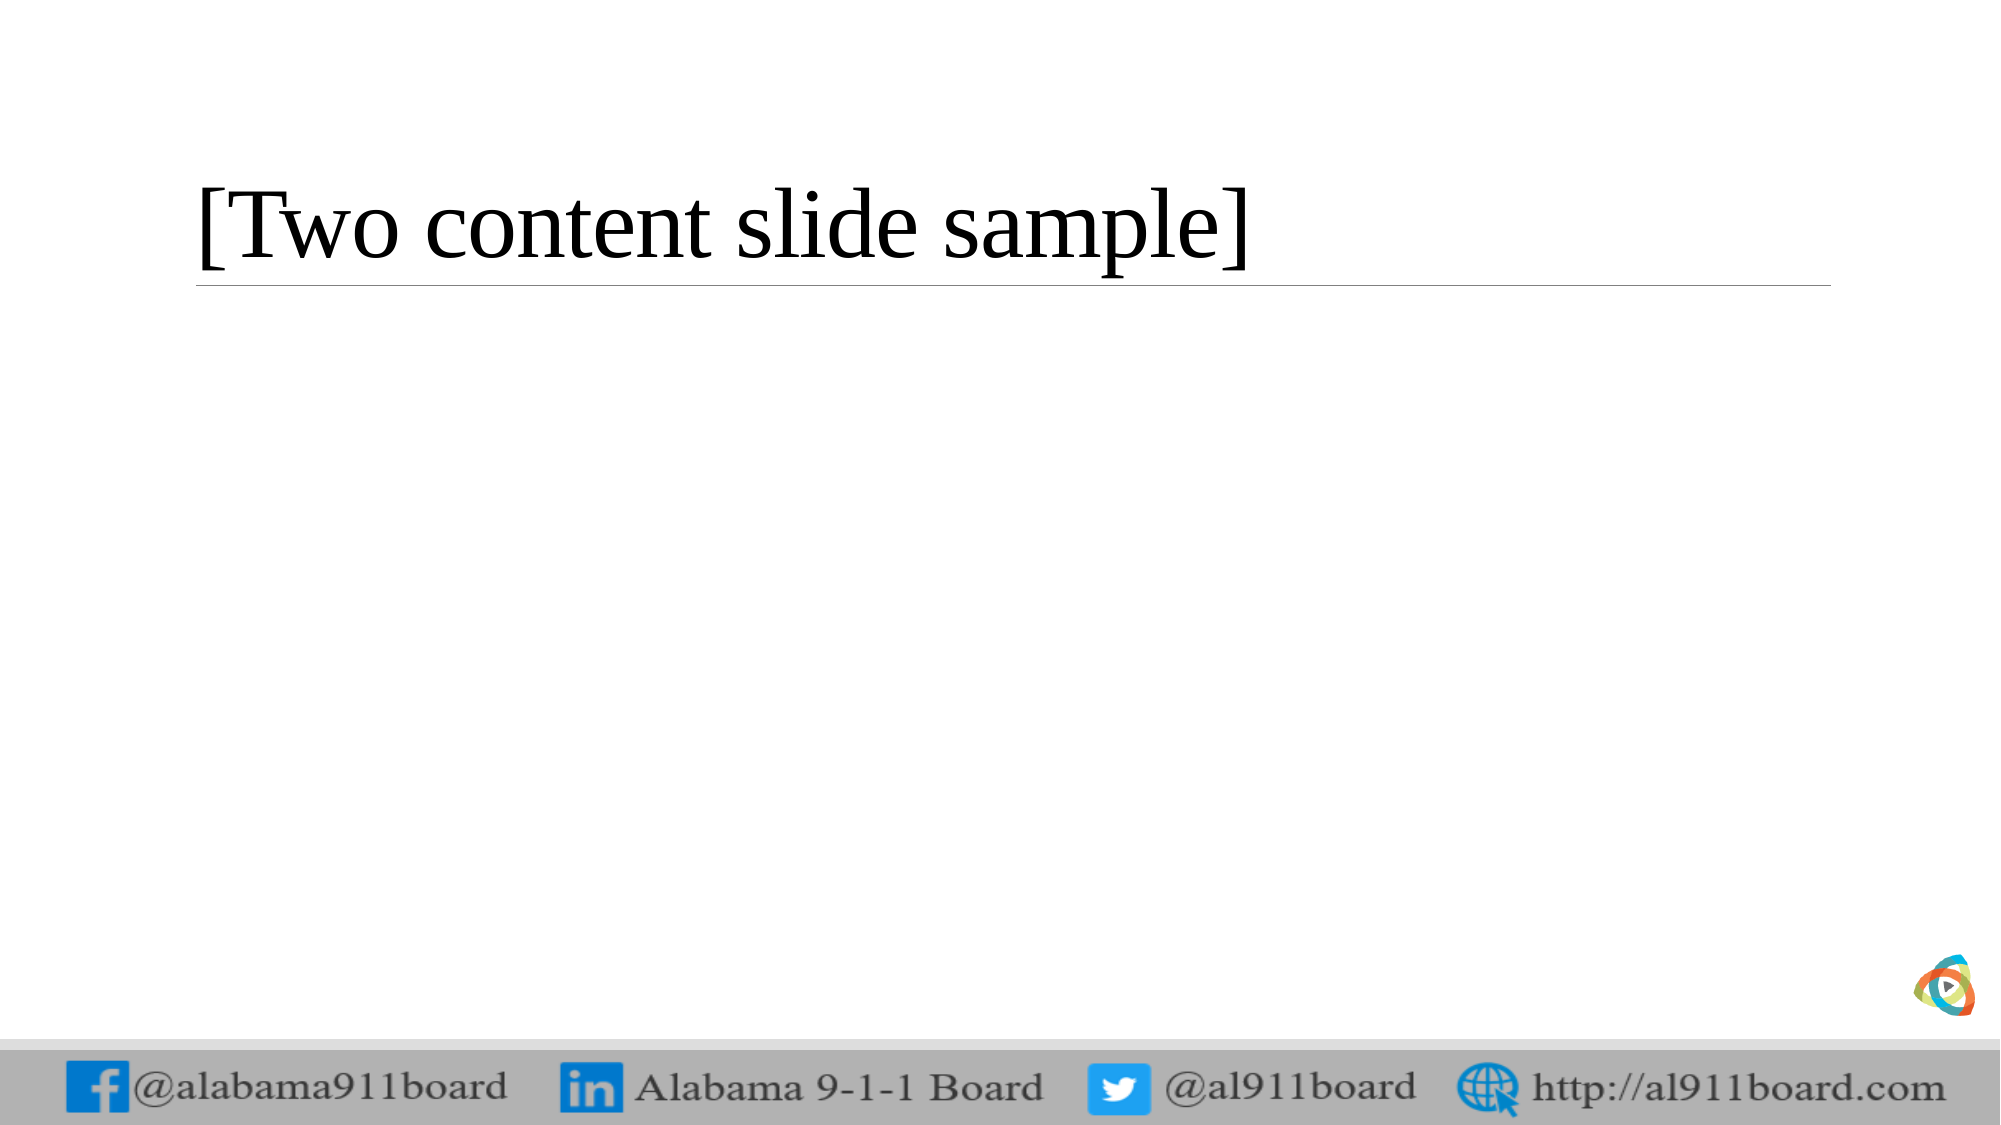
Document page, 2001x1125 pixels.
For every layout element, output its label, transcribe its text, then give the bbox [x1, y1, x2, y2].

picture [24, 1049, 1991, 1125]
title [Two content slide sample] [180, 47, 1830, 285]
picture [1911, 954, 1976, 1020]
